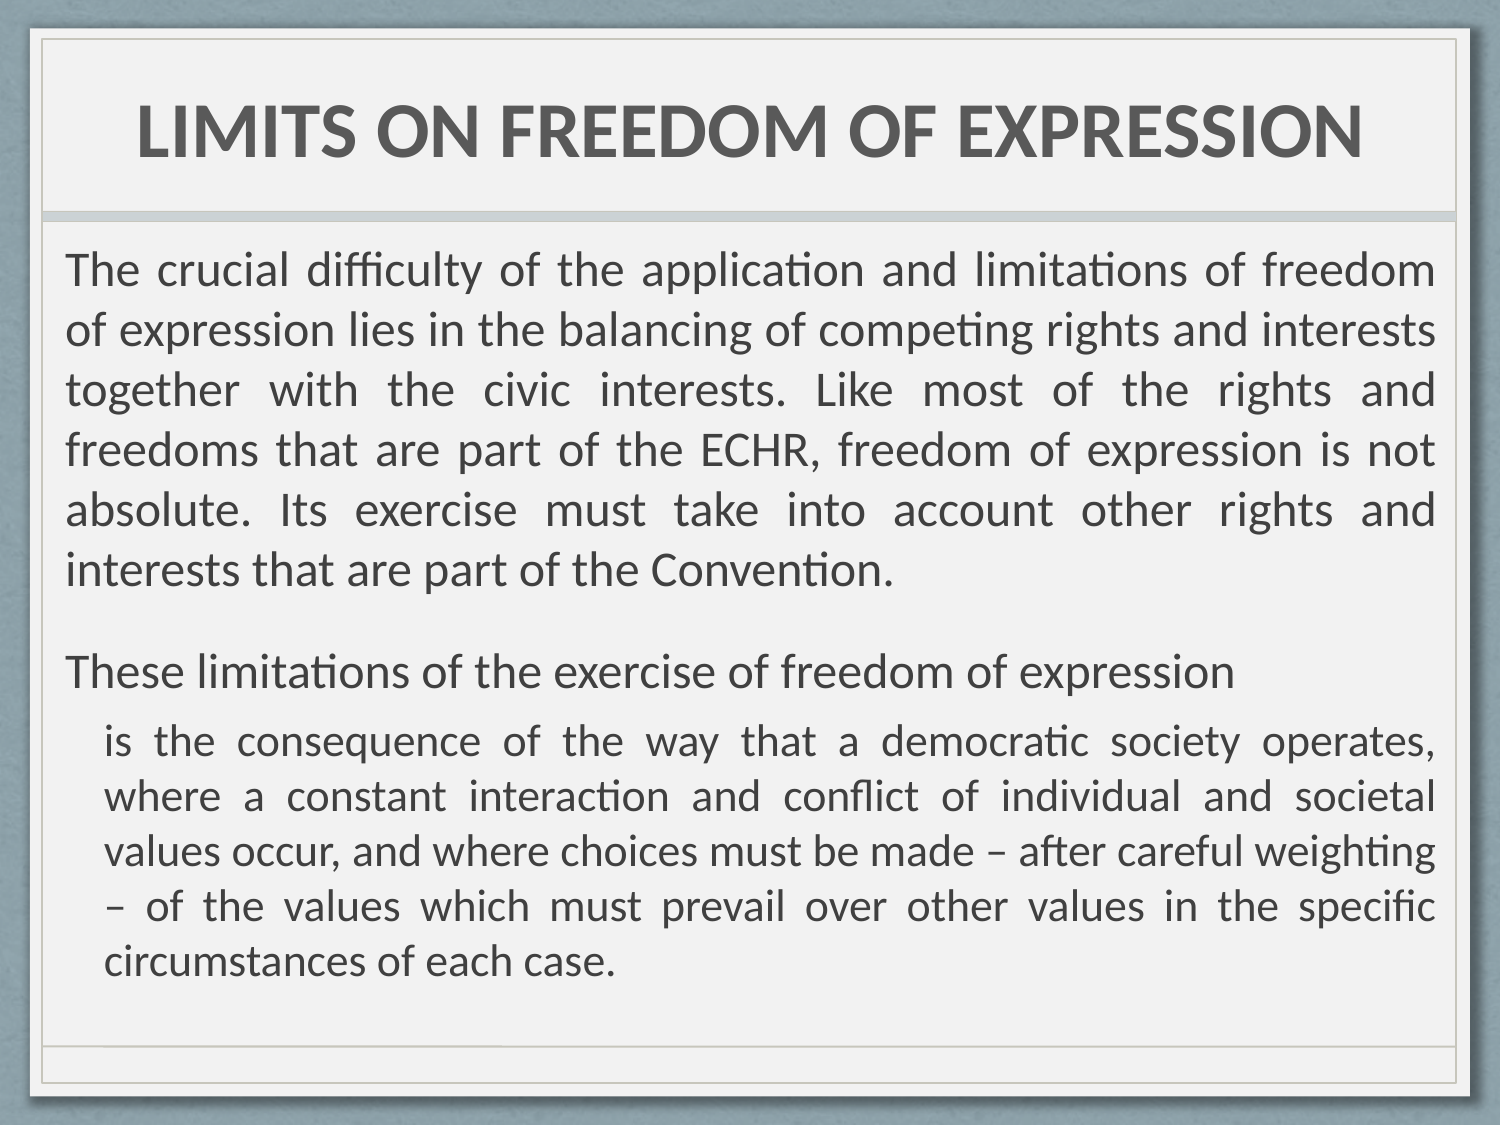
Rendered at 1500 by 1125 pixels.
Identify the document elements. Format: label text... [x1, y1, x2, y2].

title LIMITS ON FREEDOM OF EXPRESSION [50, 40, 1453, 211]
list The crucial difficulty of the application and limitations of freedom of expression lies in the balancing of competing rights and interests together with the civic interests. Like most of the rights and freedoms that are part of the ECHR, freedom of expression is not absolute. Its exercise must take into account other rights and interests that are part of the Convention. These limitations of the exercise of freedom of expression is the consequence of the way that a democratic society operates, where a constant interaction and conflict of individual and societal values occur, and where choices must be made – after careful weighting – of the values which must prevail over other values in the specific circumstances of each case. [50, 229, 1453, 1051]
